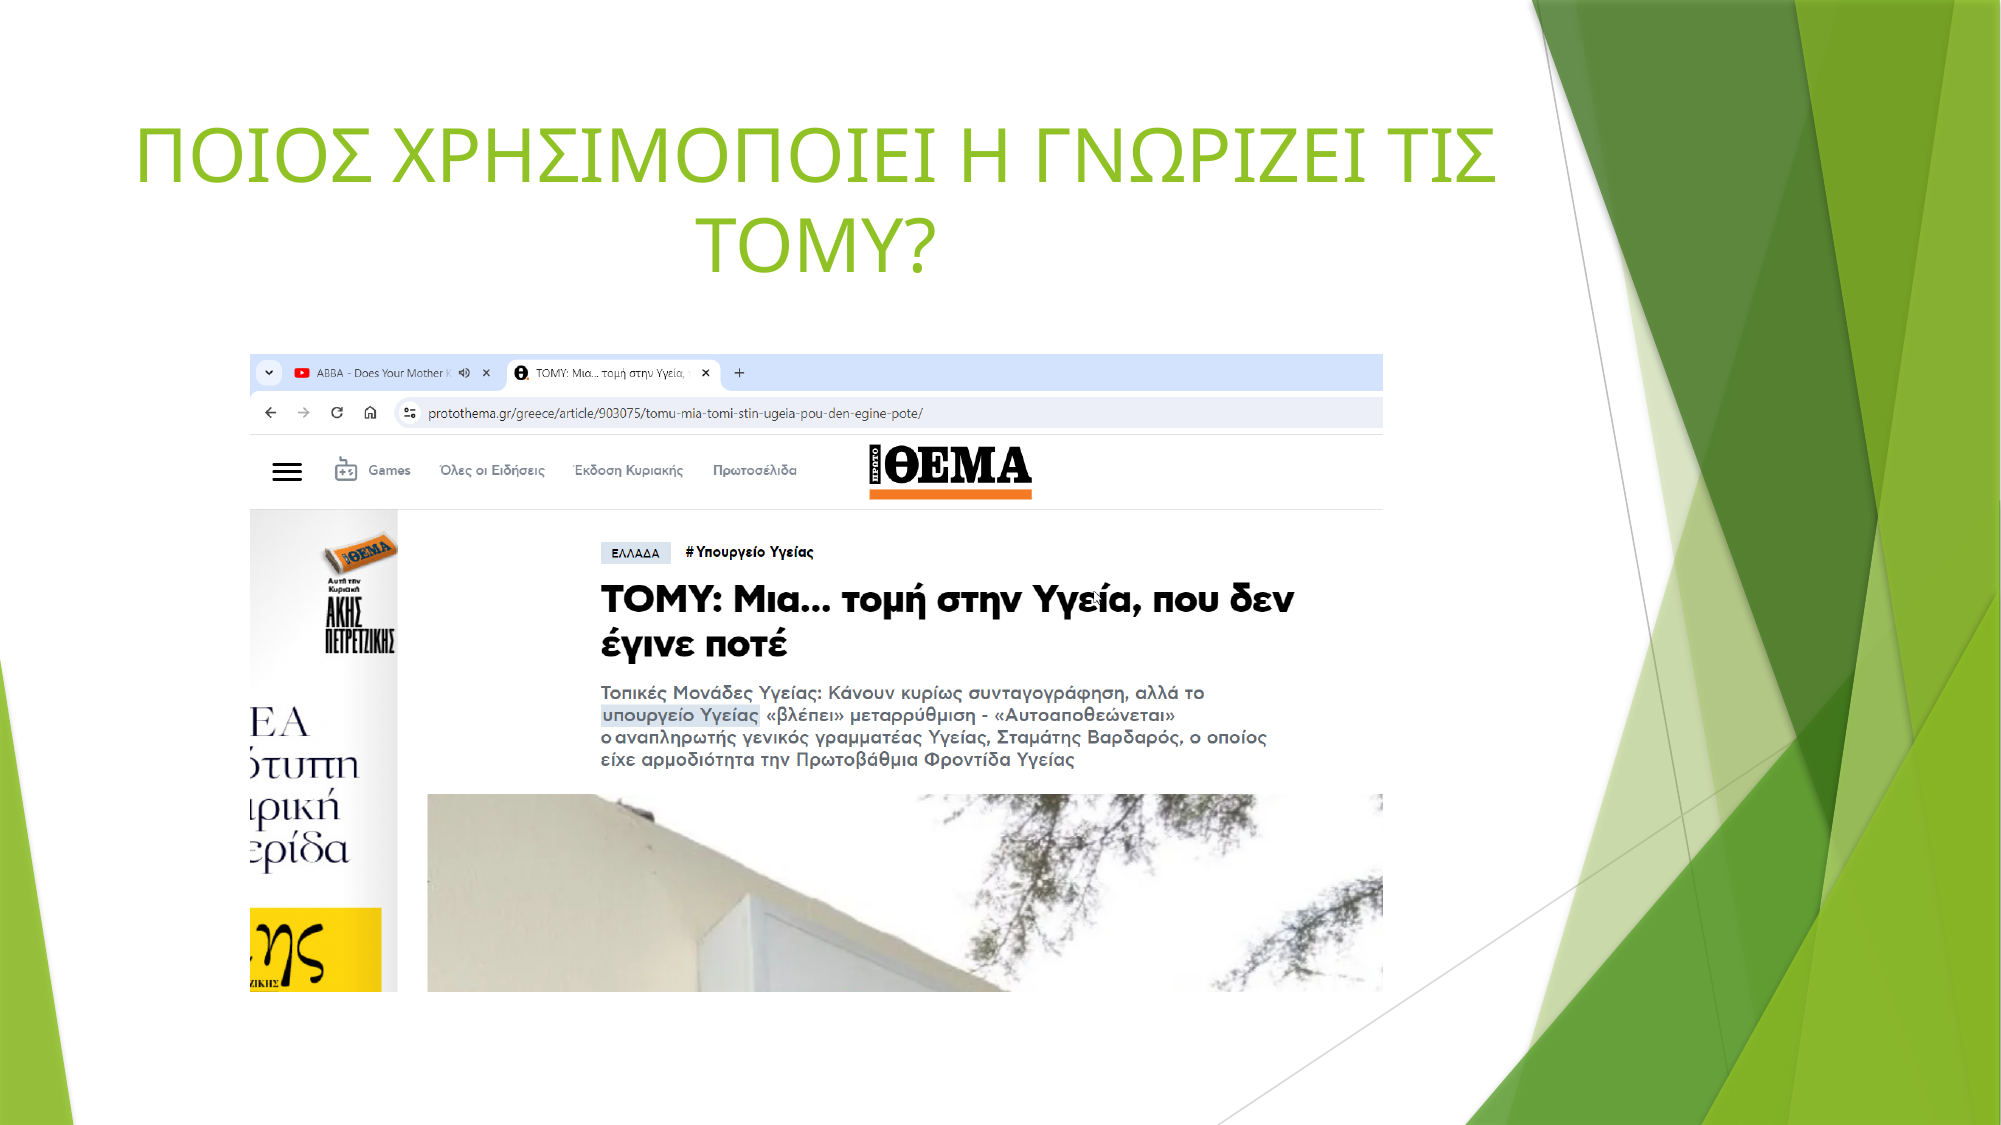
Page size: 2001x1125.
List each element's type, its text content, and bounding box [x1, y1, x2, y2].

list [249, 353, 1383, 992]
title ΠΟΙΟΣ ΧΡΗΣΙΜΟΠΟΙΕΙ Η ΓΝΩΡΙΖΕΙ ΤΙΣ ΤΟΜΥ? [111, 99, 1522, 317]
